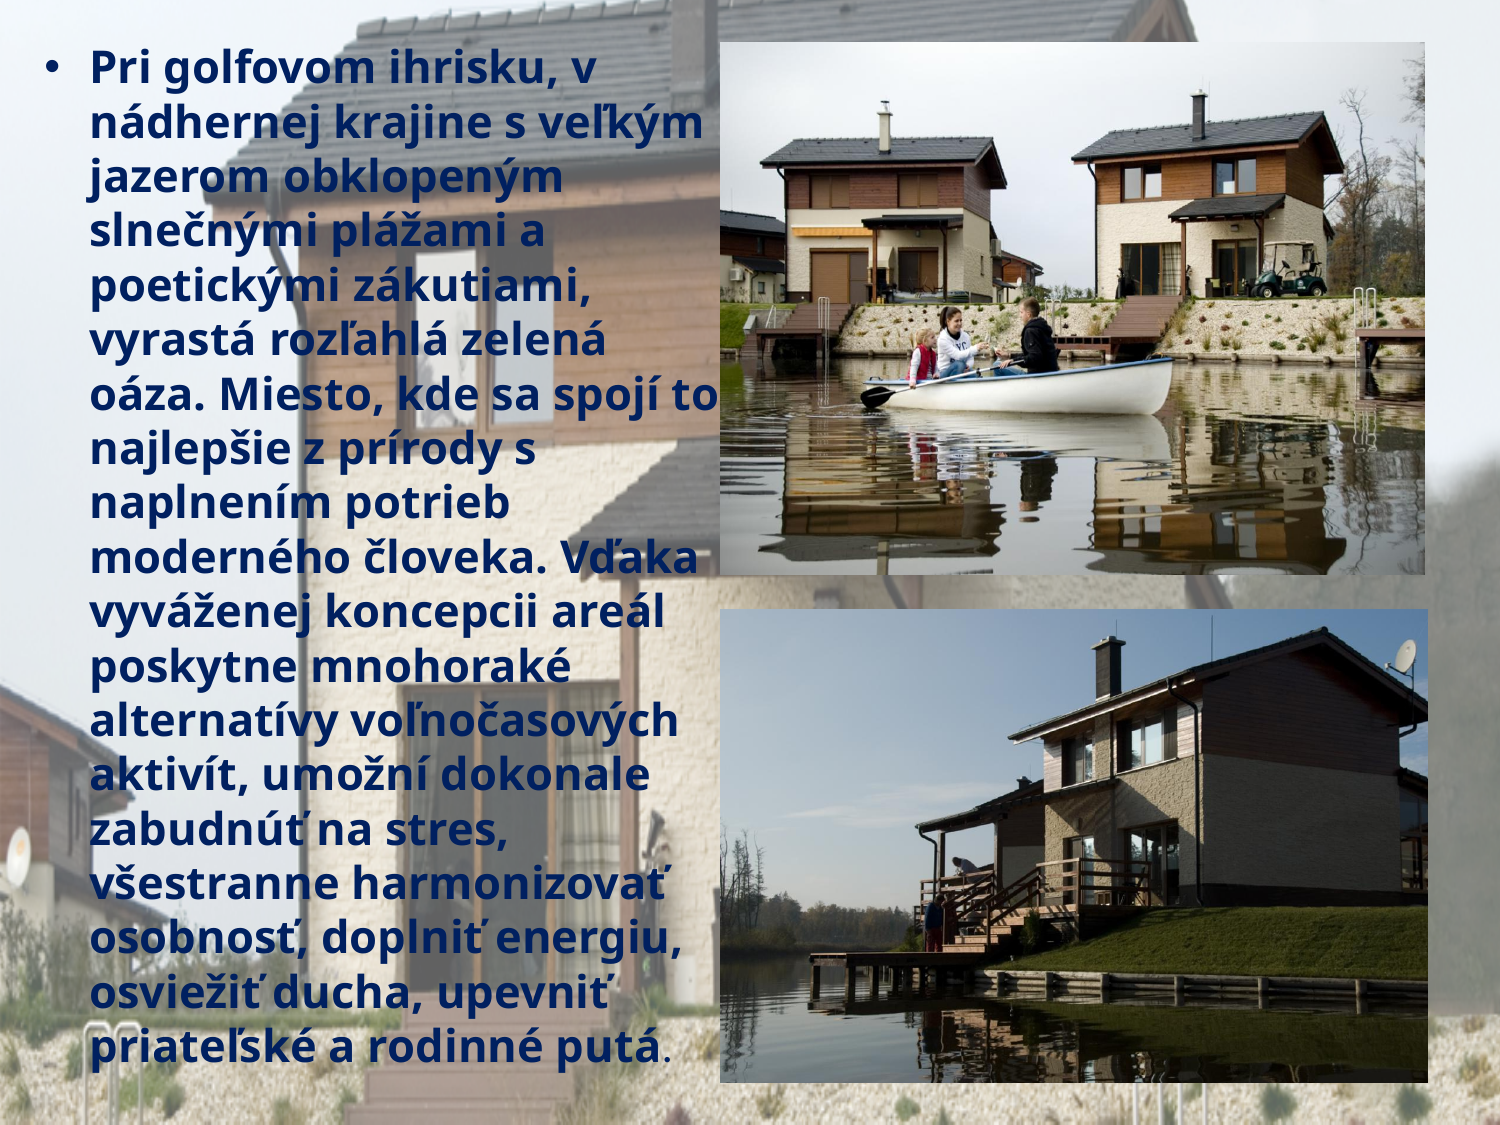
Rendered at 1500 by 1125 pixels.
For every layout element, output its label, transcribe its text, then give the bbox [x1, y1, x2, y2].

list Pri golfovom ihrisku, v nádhernej krajine s veľkým jazerom obklopeným slnečnými plážami a poetickými zákutiami, vyrastá rozľahlá zelená oáza. Miesto, kde sa spojí to najlepšie z prírody s naplnením potrieb moderného človeka. Vďaka vyváženej koncepcii areál poskytne mnohoraké alternatívy voľnočasových aktivít, umožní dokonale zabudnúť na stres, všestranne harmonizovať osobnosť, doplniť energiu, osviežiť ducha, upevniť priateľské a rodinné putá. [29, 30, 739, 1106]
picture [720, 42, 1426, 575]
picture [720, 609, 1428, 1083]
